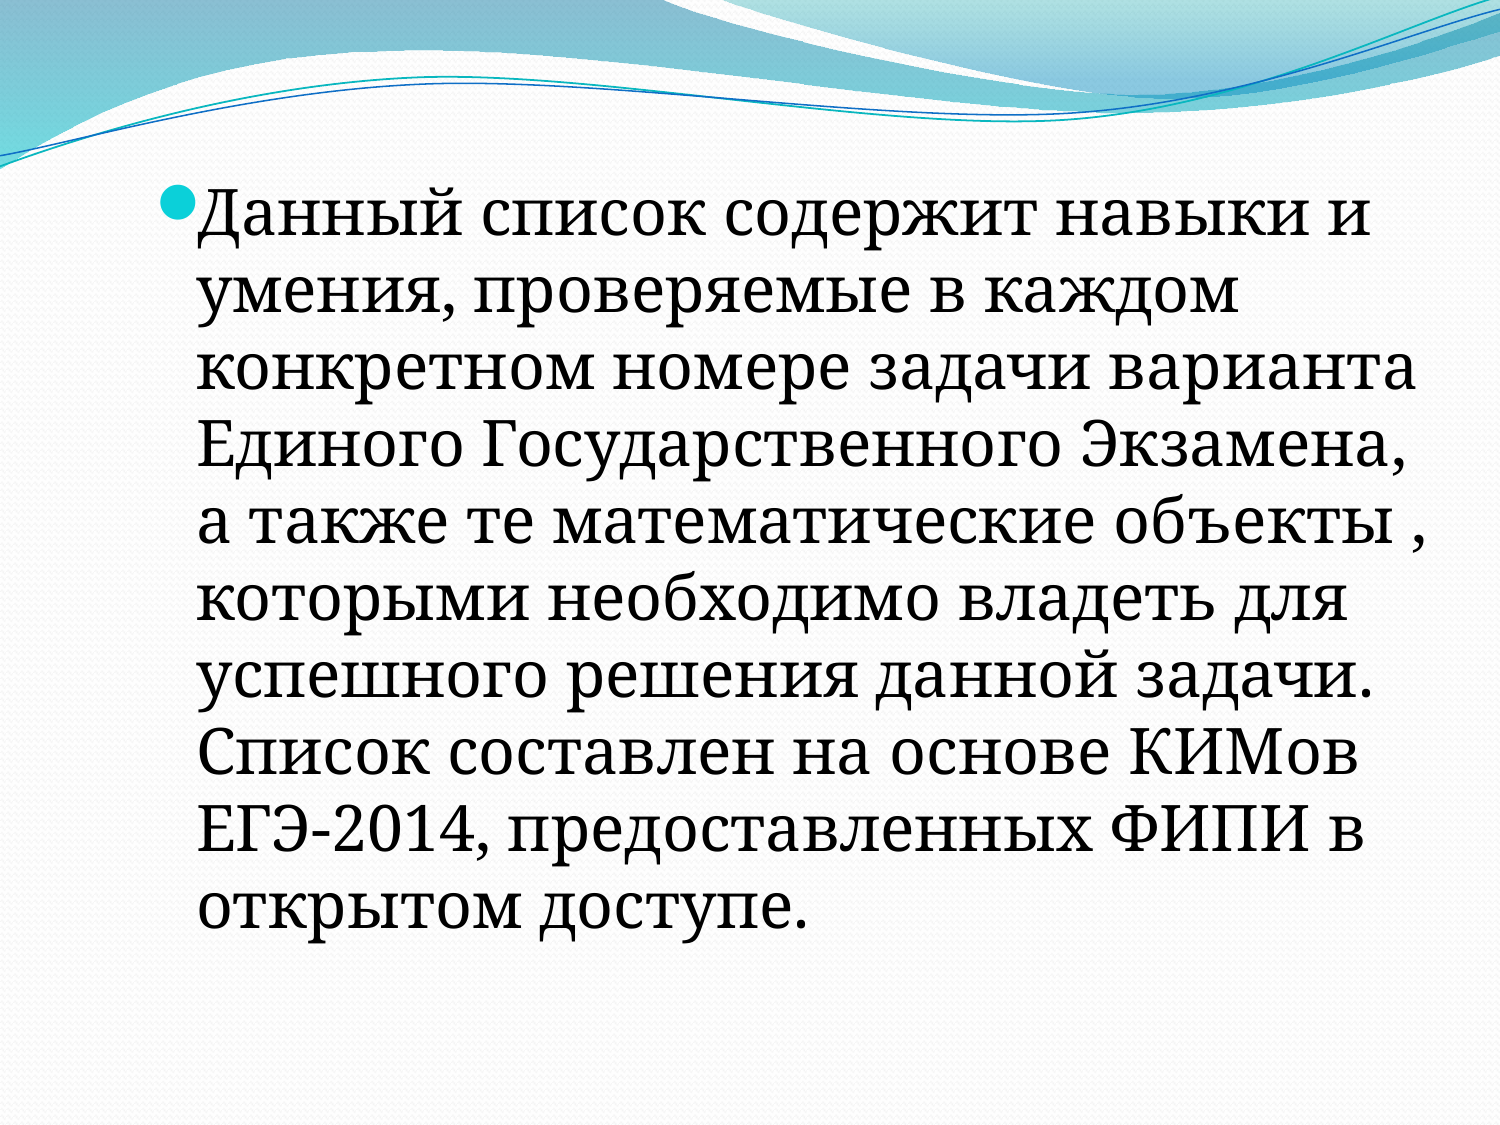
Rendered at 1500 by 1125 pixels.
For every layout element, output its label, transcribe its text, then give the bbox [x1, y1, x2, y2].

list Данный список содержит навыки и умения, проверяемые в каждом конкретном номере задачи варианта Единого Государственного Экзамена, а также те математические объекты , которыми необходимо владеть для успешного решения данной задачи. Список составлен на основе КИМов ЕГЭ-2014, предоставленных ФИПИ в открытом доступе. [140, 164, 1454, 961]
